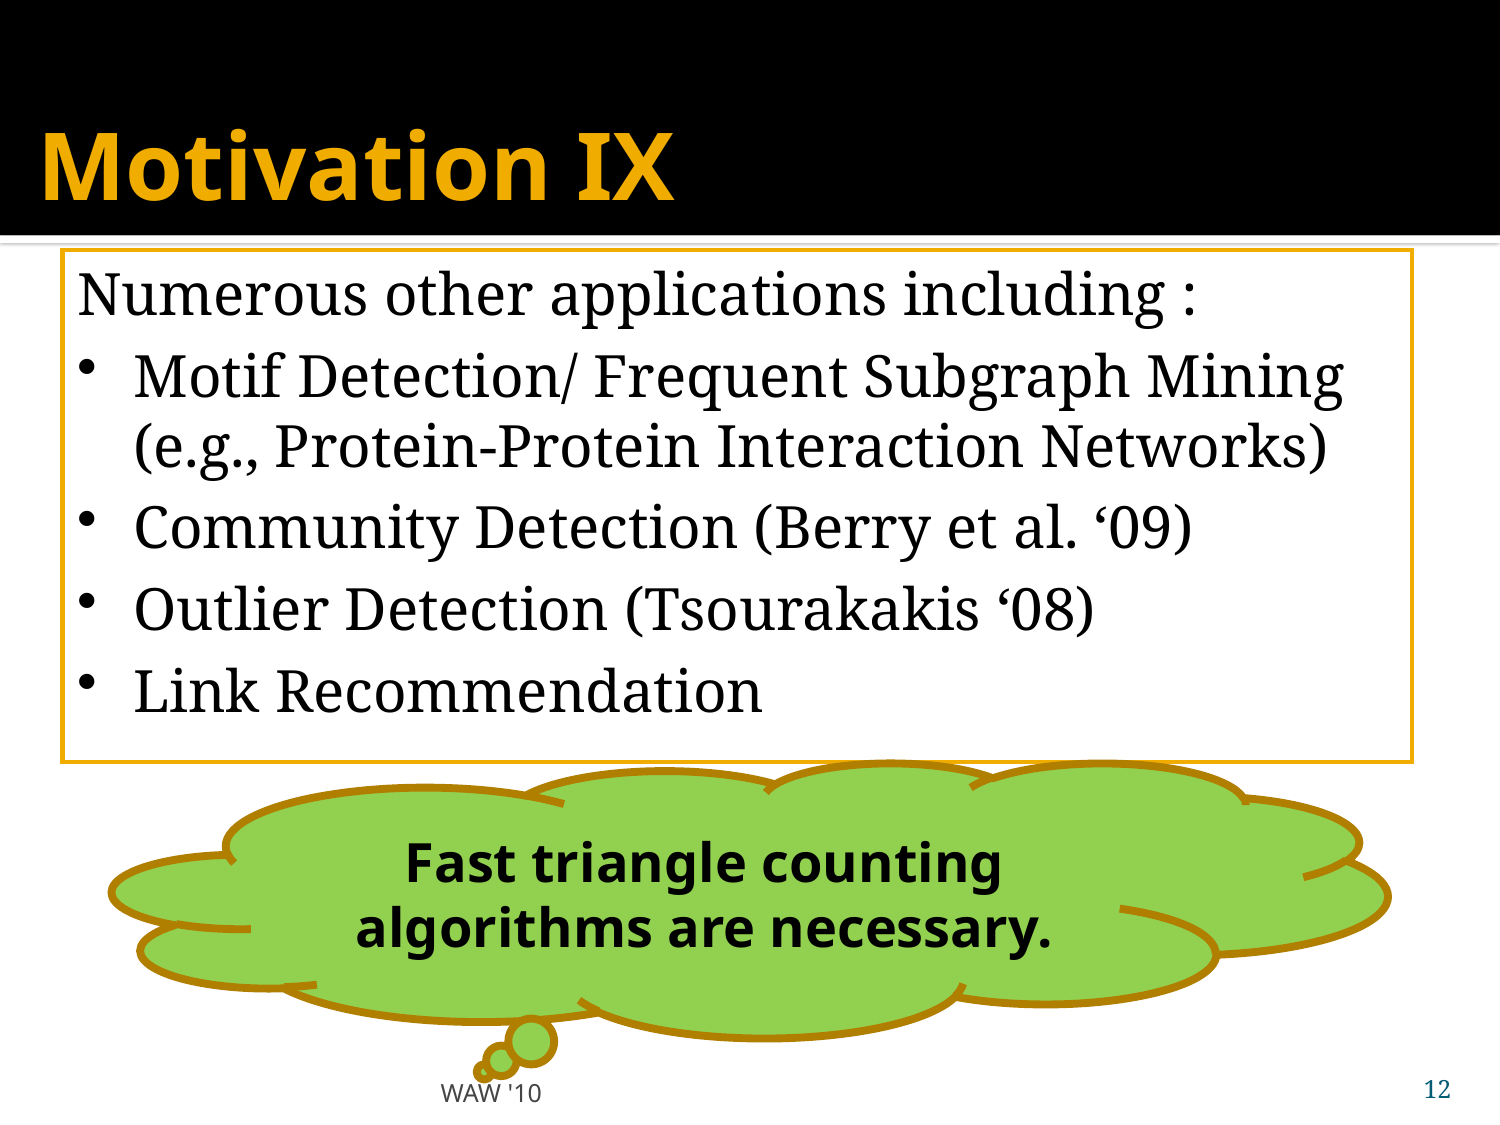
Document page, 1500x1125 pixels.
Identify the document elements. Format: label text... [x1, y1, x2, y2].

title Motivation IX [22, 75, 1423, 250]
footer WAW '10 [433, 1062, 1337, 1108]
text_box Fast triangle counting algorithms are necessary. [107, 759, 1392, 1084]
text_box Numerous other applications including : Motif Detection/ Frequent Subgraph Mining (e.g., Protein-Protein Interaction Networks) Community Detection (Berry et al. ‘09) Outlier Detection (Tsourakakis ‘08) Link Recommendation [62, 249, 1413, 763]
slide_number 12 [1345, 1062, 1467, 1108]
